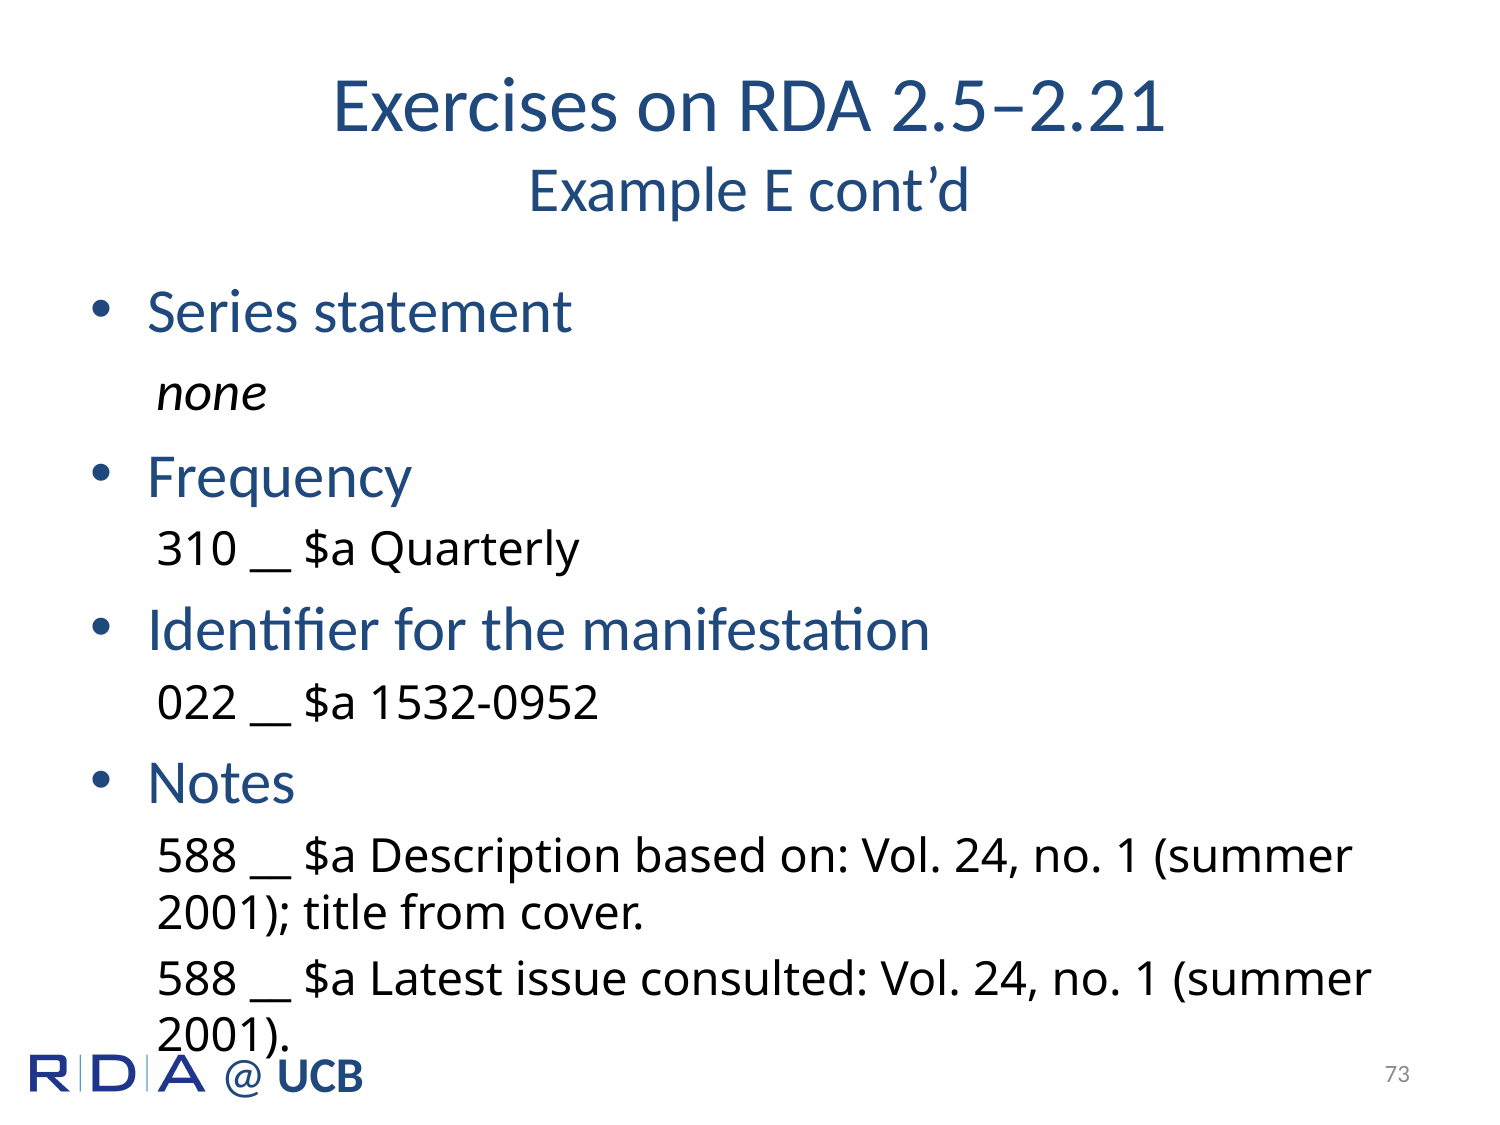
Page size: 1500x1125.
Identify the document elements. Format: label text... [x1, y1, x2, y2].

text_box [29, 1034, 381, 1111]
slide_number 73 [1074, 1042, 1425, 1103]
list Series statement none Frequency 310 __ $a Quarterly Identifier for the manifestation 022 __ $a 1532-0952 Notes 588 __ $a Description based on: Vol. 24, no. 1 (summer 2001); title from cover. 588 __ $a Latest issue consulted: Vol. 24, no. 1 (summer 2001). [75, 262, 1425, 1073]
title Exercises on RDA 2.5–2.21 Example E cont’d [75, 45, 1425, 233]
